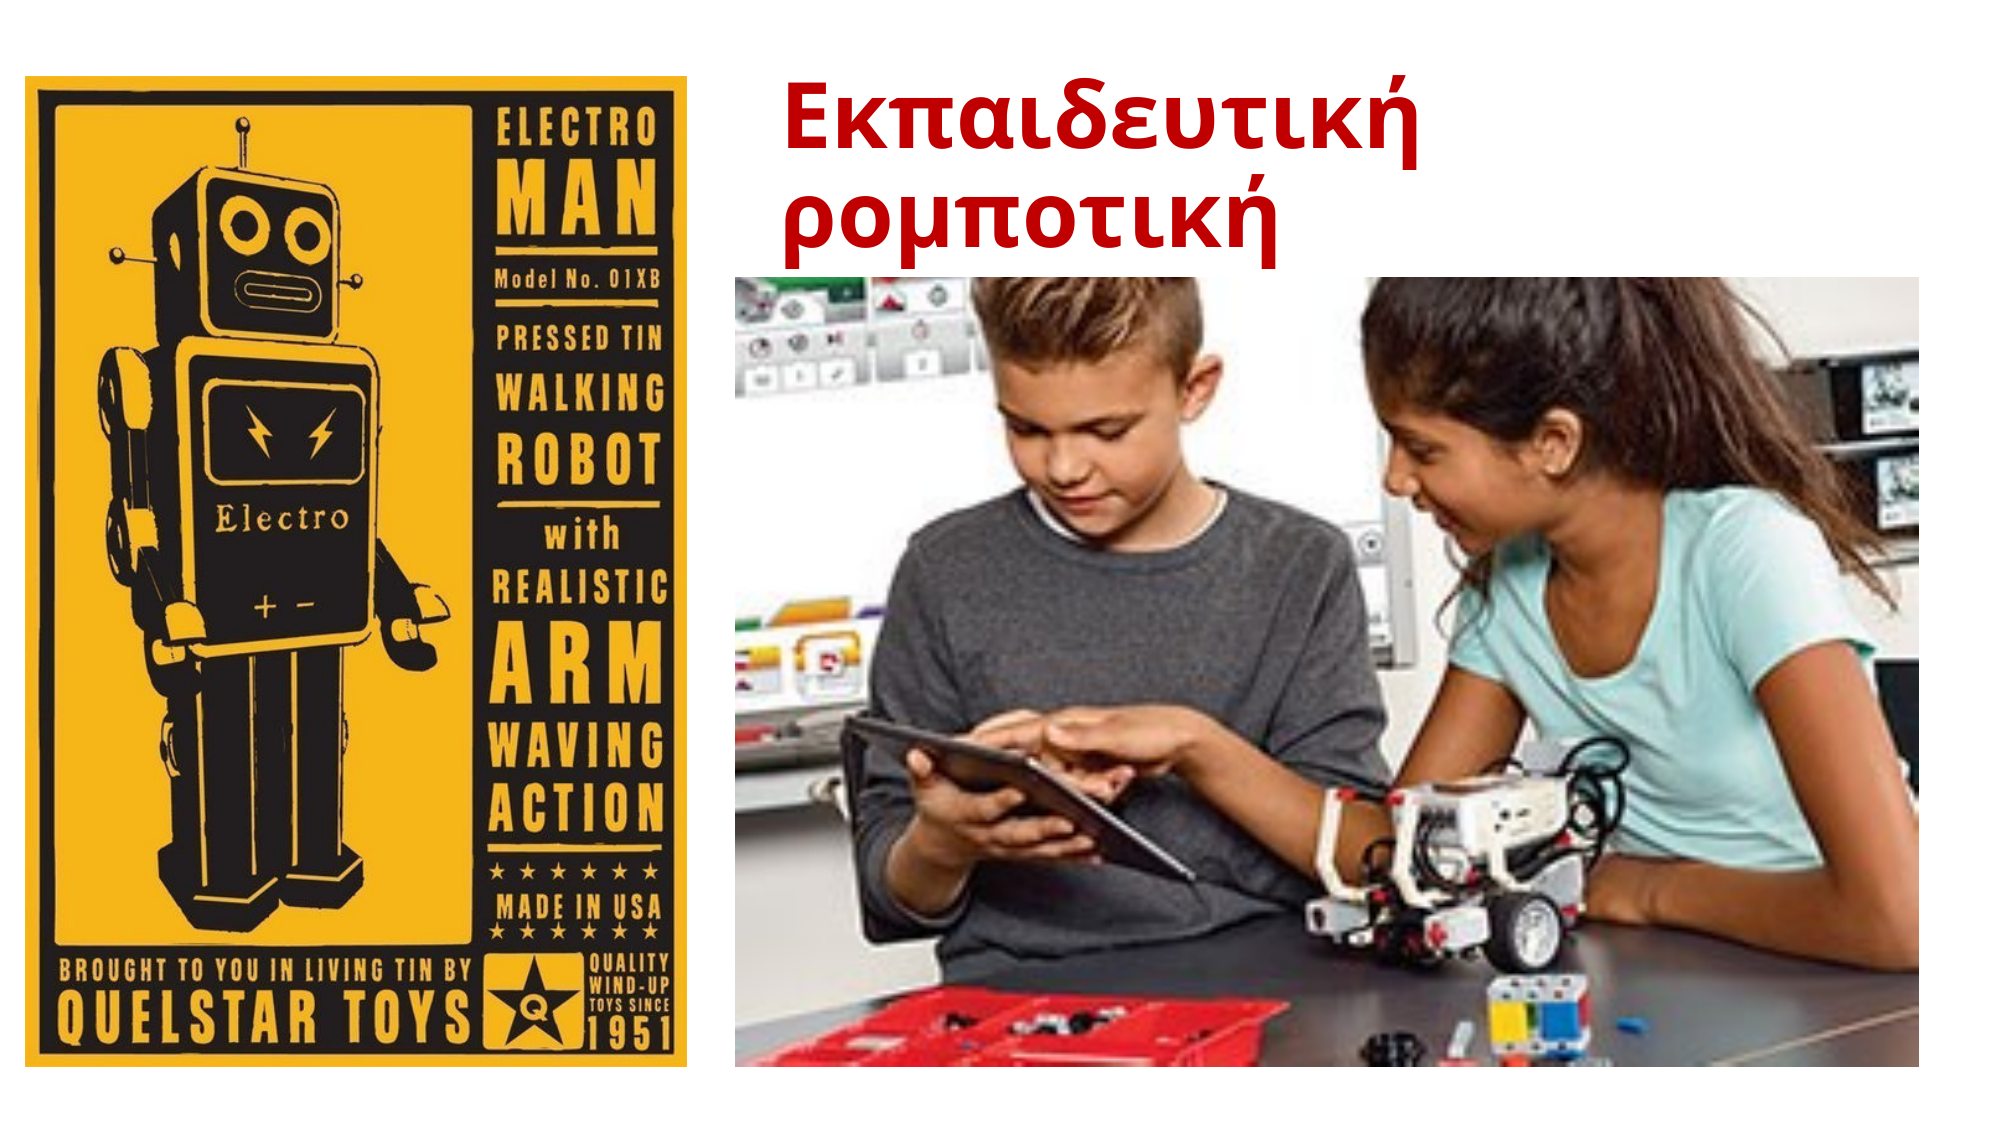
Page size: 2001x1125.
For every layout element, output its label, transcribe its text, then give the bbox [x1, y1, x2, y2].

picture [735, 277, 1919, 1067]
picture [25, 63, 687, 1067]
title Εκπαιδευτική ρομποτική [765, 59, 1863, 277]
